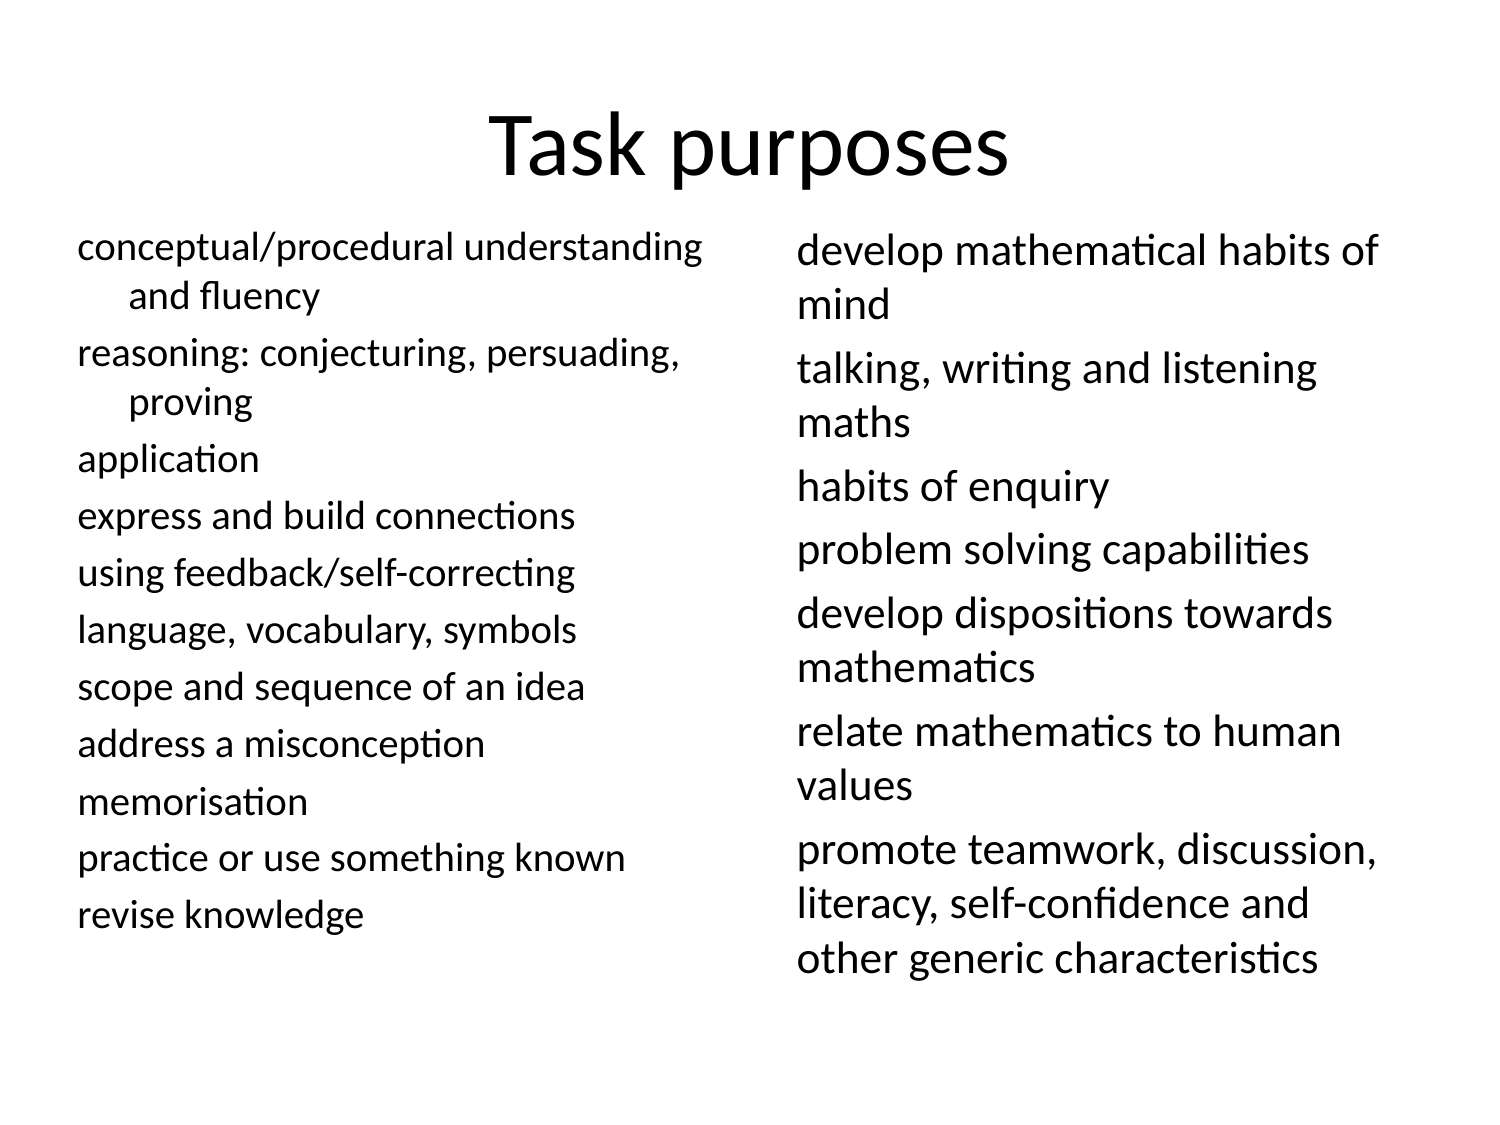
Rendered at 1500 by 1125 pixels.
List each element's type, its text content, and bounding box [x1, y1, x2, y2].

title Task purposes [75, 45, 1425, 212]
list develop mathematical habits of mind talking, writing and listening maths habits of enquiry problem solving capabilities develop dispositions towards mathematics relate mathematics to human values promote teamwork, discussion, literacy, self-confidence and other generic characteristics [725, 212, 1425, 1005]
list conceptual/procedural understanding and fluency reasoning: conjecturing, persuading, proving application express and build connections using feedback/self-correcting language, vocabulary, symbols scope and sequence of an idea address a misconception memorisation practice or use something known revise knowledge [62, 212, 725, 955]
